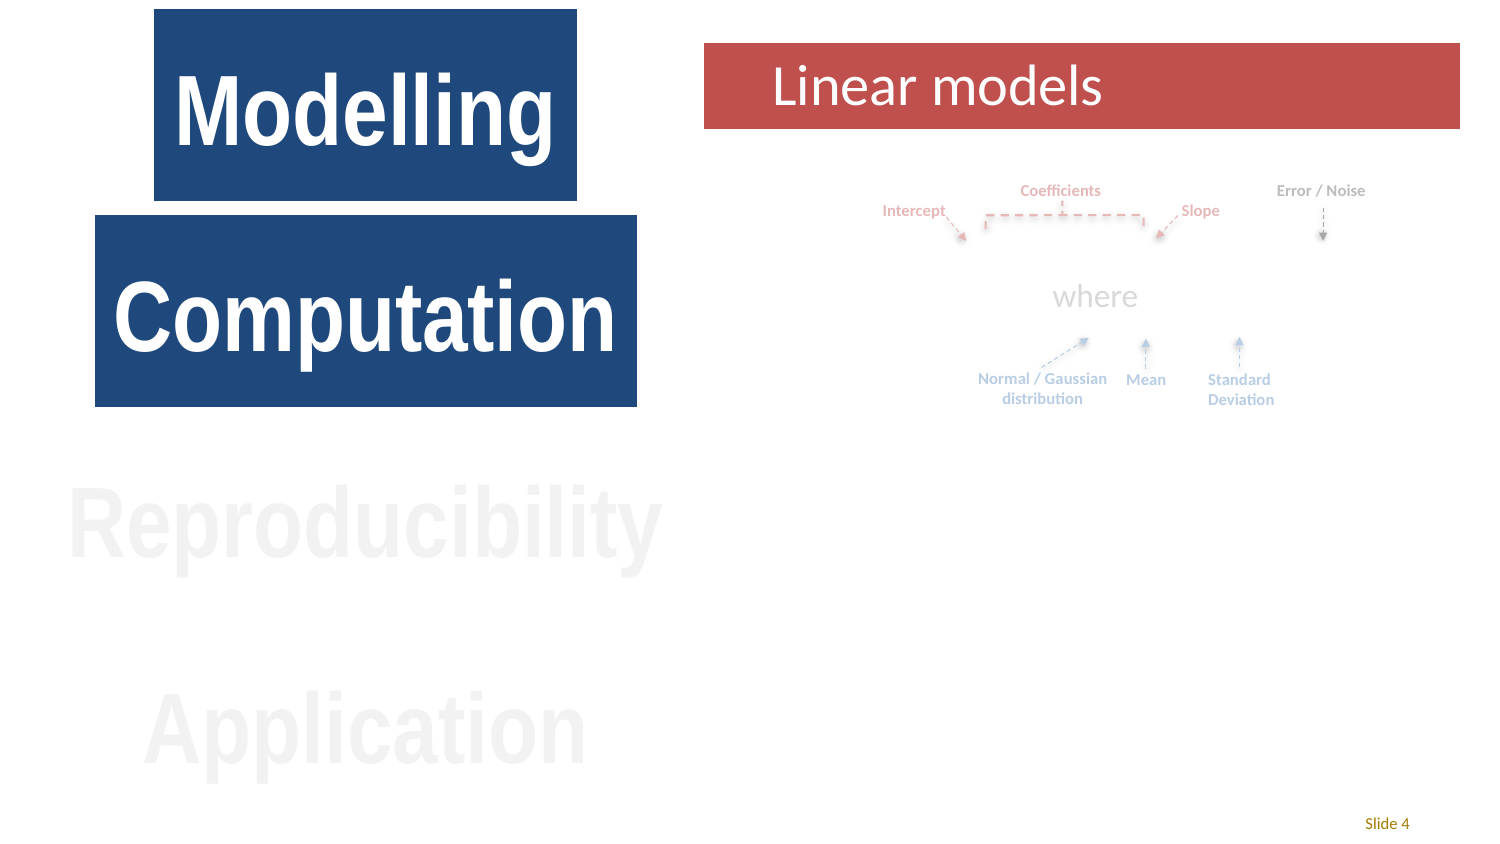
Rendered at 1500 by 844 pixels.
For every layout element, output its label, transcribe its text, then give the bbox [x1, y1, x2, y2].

text_box Coefficients [1005, 172, 1122, 207]
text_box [1041, 337, 1090, 368]
text_box Standard Deviation [1193, 361, 1292, 417]
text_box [1155, 215, 1179, 239]
text_box [983, 199, 1146, 230]
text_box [701, 40, 1462, 132]
text_box Slope [1166, 192, 1283, 228]
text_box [946, 216, 967, 242]
text_box Error / Noise [1262, 172, 1385, 208]
slide_number Slide 4 [1315, 809, 1425, 837]
text_box Mean [1111, 361, 1186, 417]
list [27, 6, 704, 823]
text_box Normal / Gaussian distribution [960, 360, 1125, 416]
text_box Intercept [867, 192, 984, 228]
